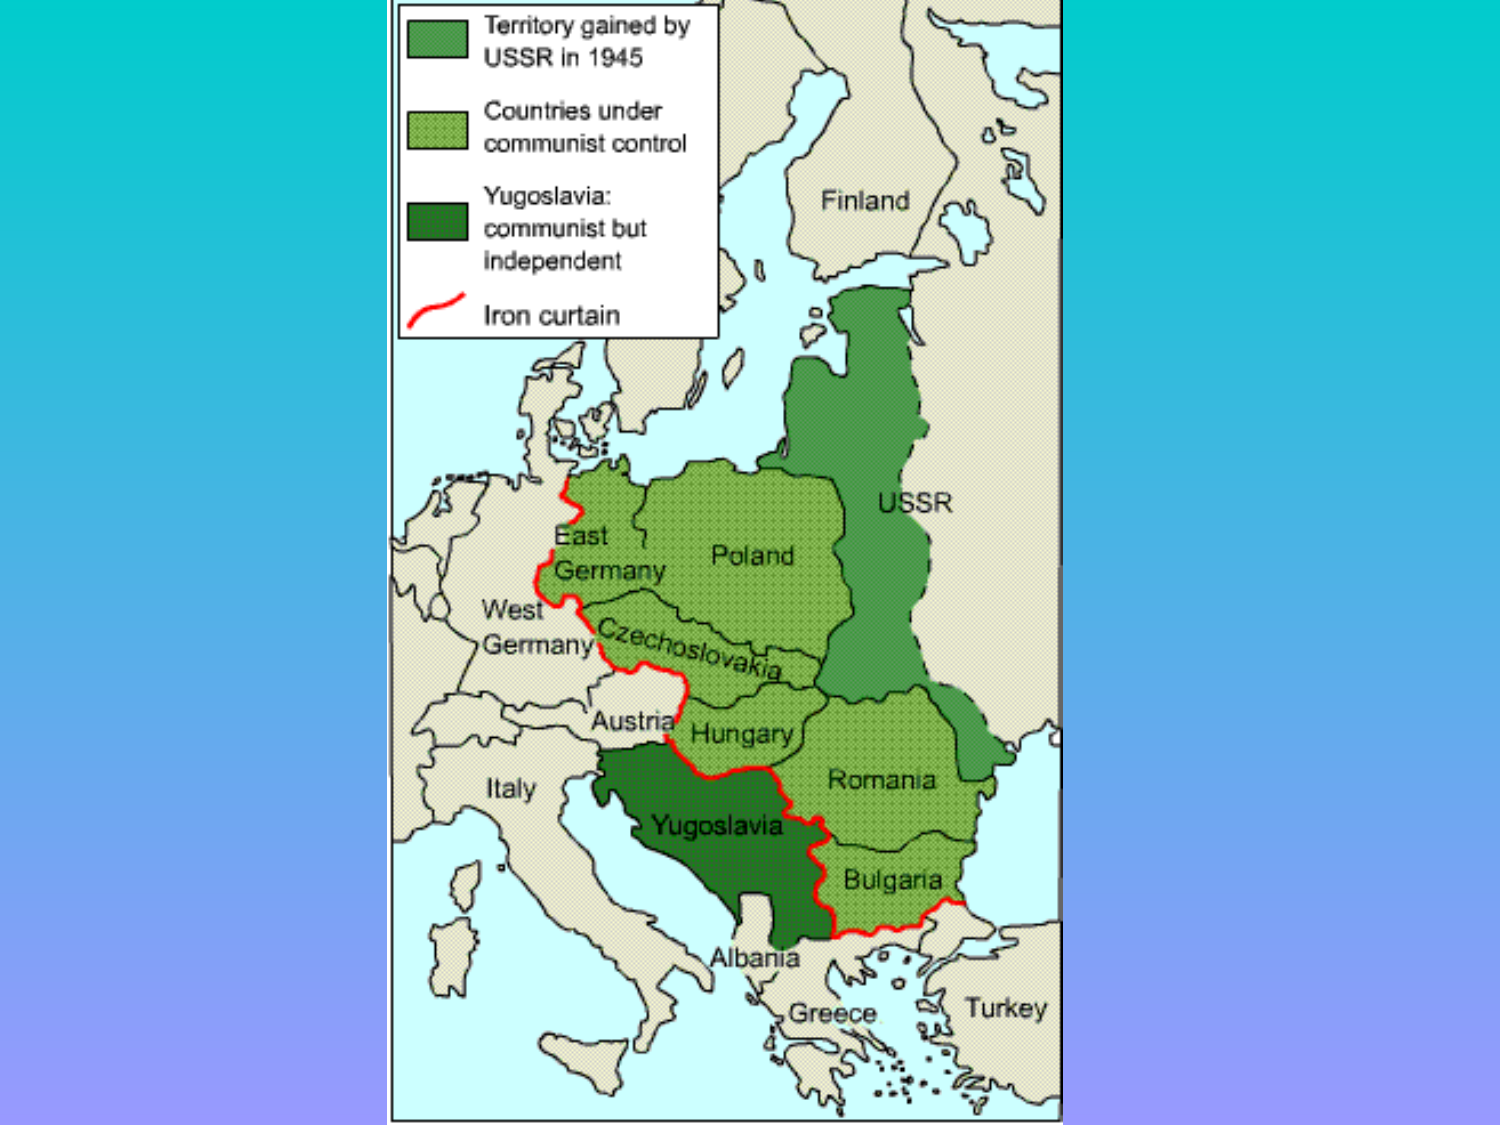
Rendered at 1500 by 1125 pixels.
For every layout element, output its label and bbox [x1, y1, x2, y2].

picture [387, 0, 1063, 1125]
